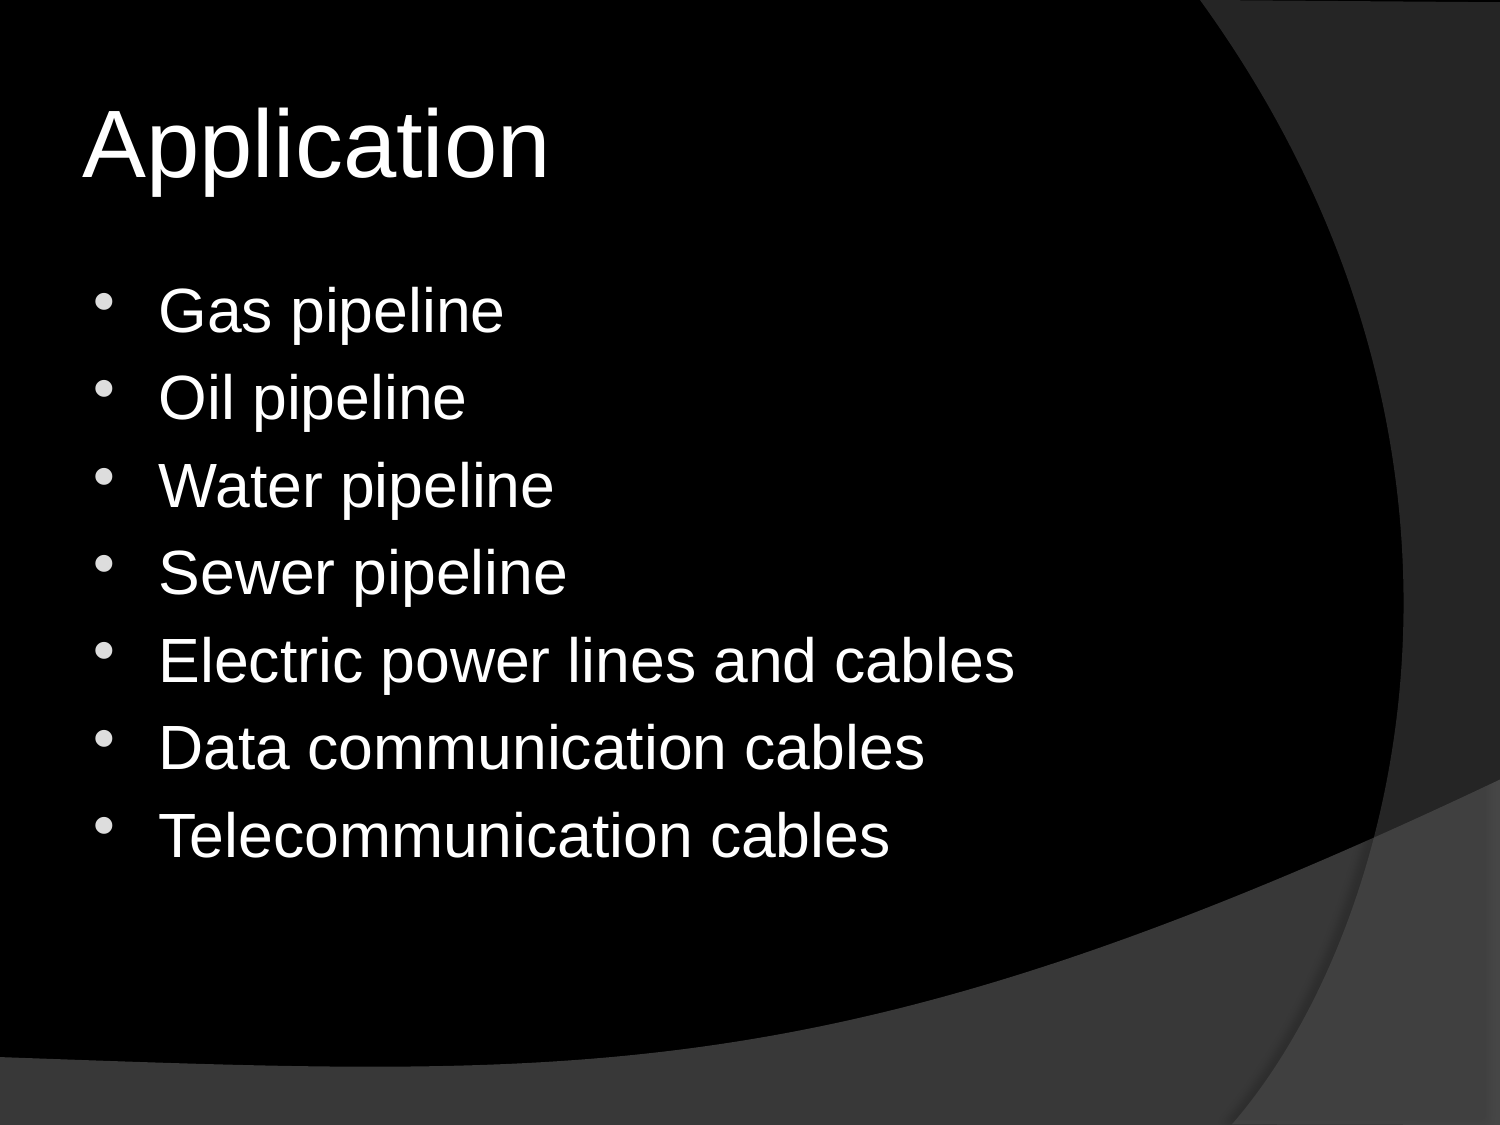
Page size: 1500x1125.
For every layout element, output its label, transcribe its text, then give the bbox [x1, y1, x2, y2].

list Gas pipeline Oil pipeline Water pipeline Sewer pipeline Electric power lines and cables Data communication cables Telecommunication cables [75, 262, 1300, 1005]
title Application [75, 45, 1300, 233]
